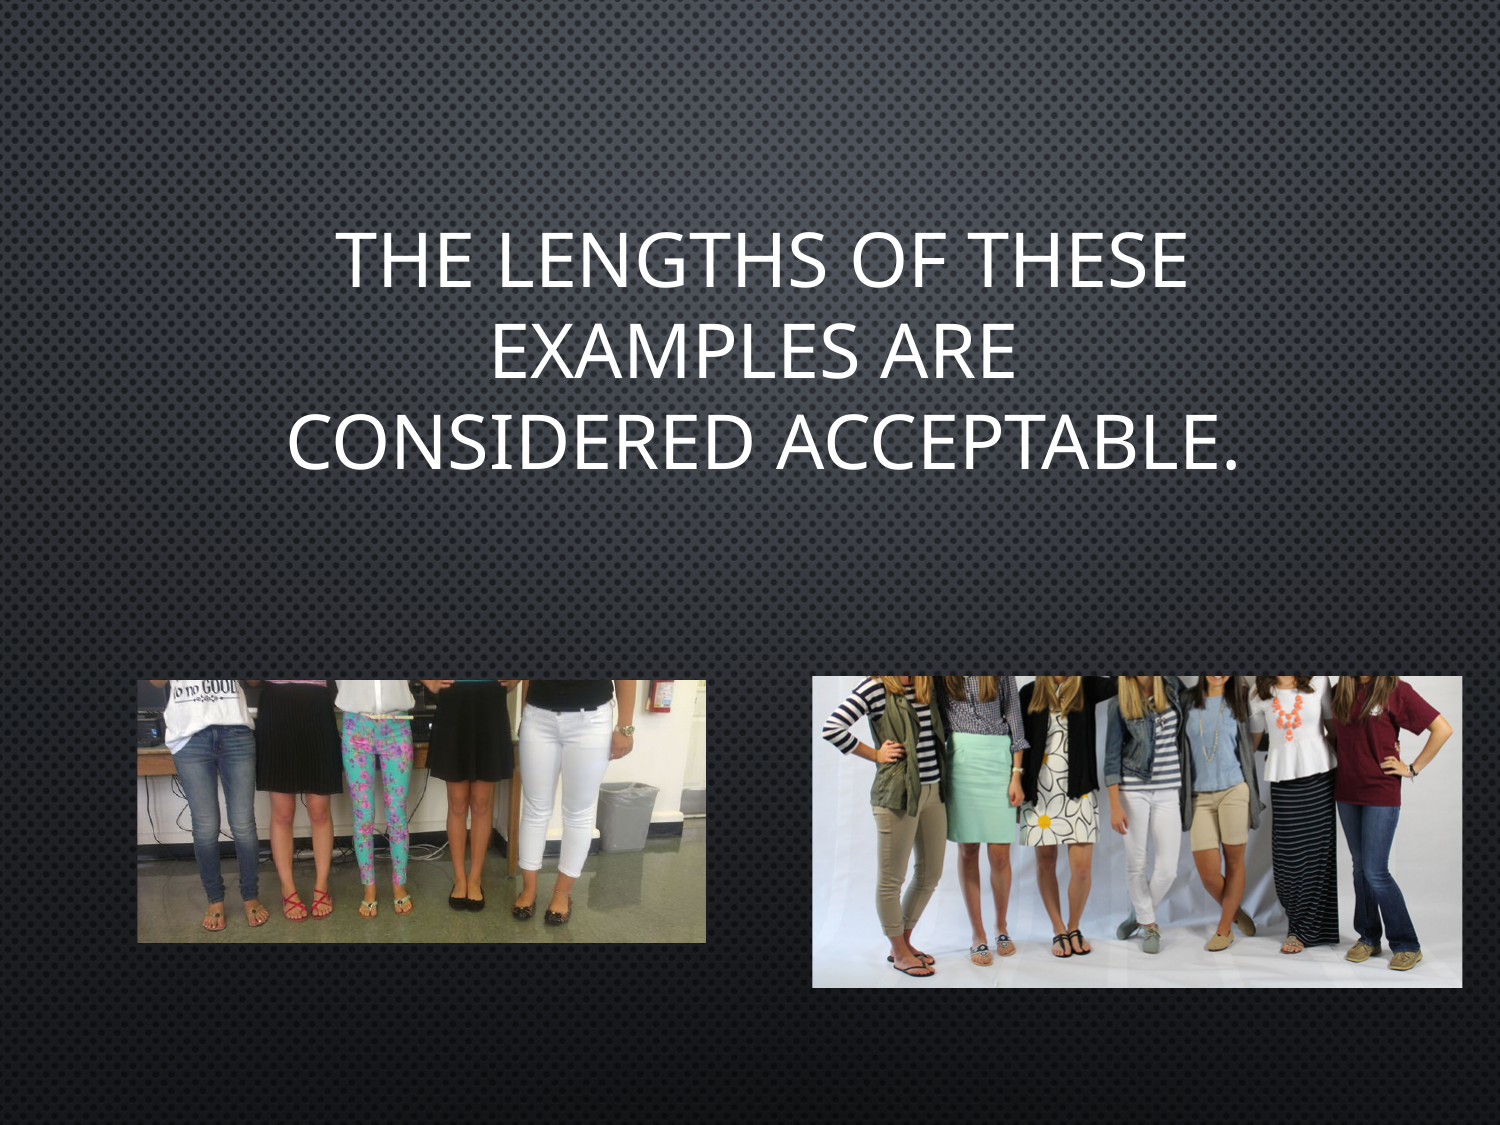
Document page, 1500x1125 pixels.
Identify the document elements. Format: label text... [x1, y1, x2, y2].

picture [137, 679, 706, 943]
title The lengths of these examples are considered acceptable. [249, 200, 1277, 492]
picture [812, 675, 1463, 988]
